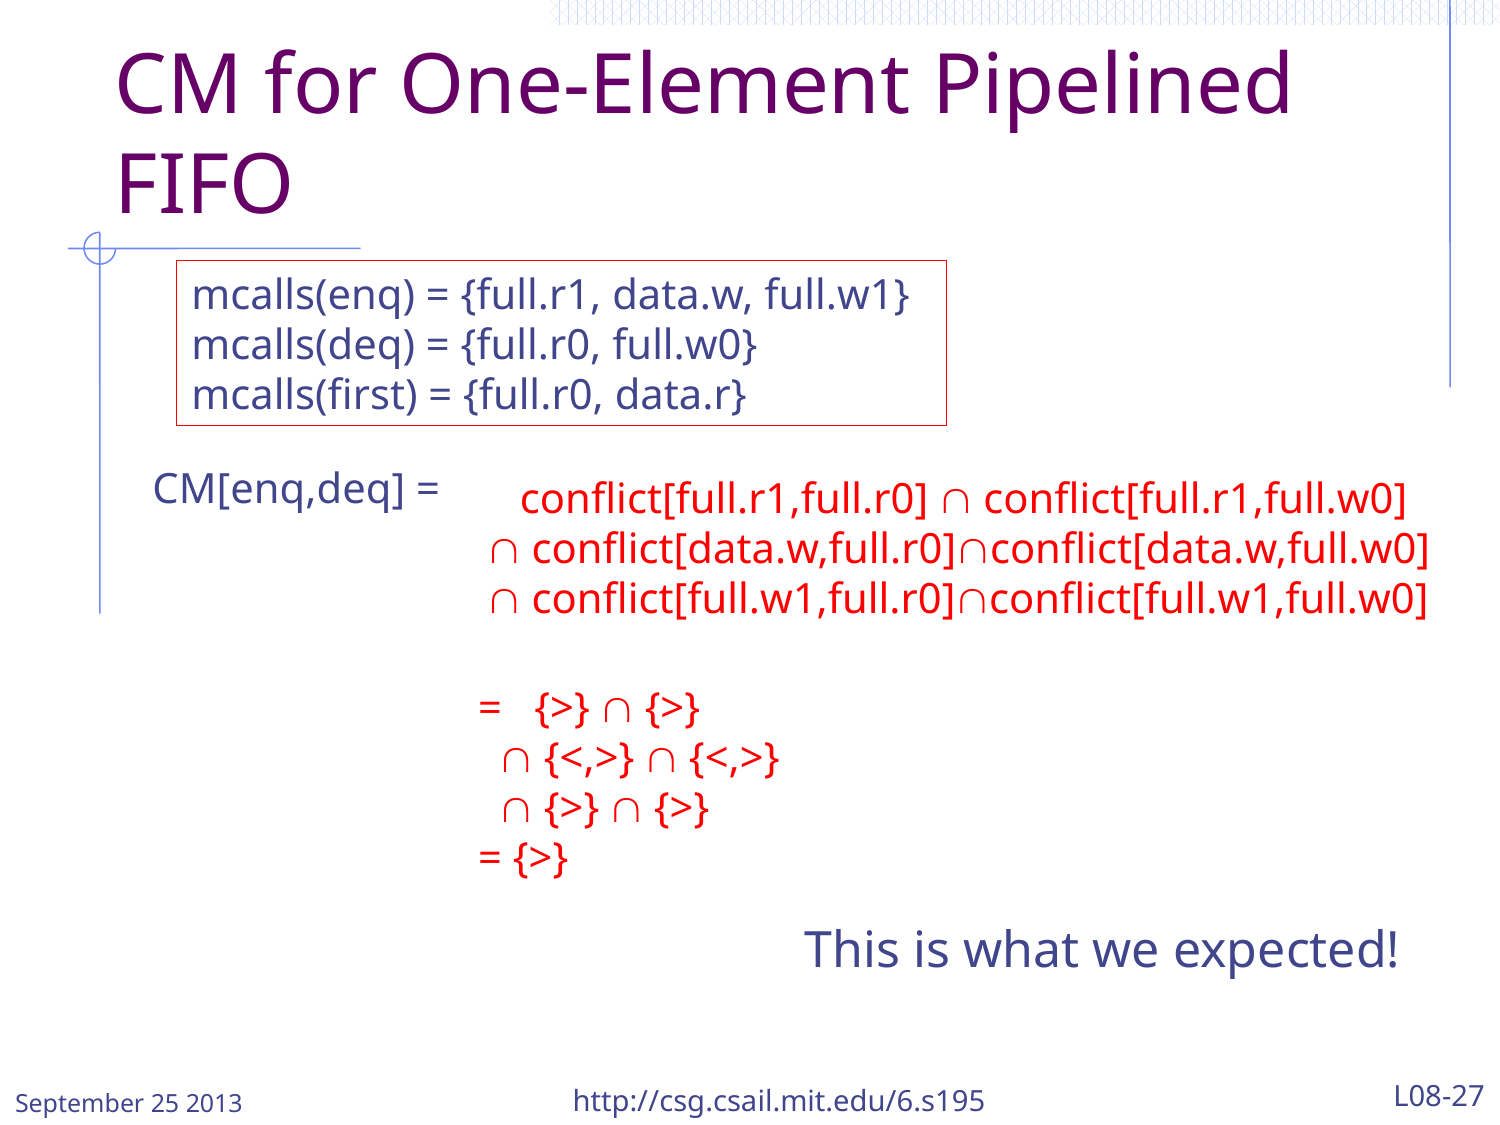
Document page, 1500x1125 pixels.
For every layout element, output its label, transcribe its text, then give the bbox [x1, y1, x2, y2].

slide_number L08-27 [1187, 1049, 1500, 1125]
text_box conflict[full.r1,full.r0]  conflict[full.r1,full.w0]  conflict[data.w,full.r0]conflict[data.w,full.w0]  conflict[full.w1,full.r0]conflict[full.w1,full.w0] [472, 464, 1455, 630]
text_box = {>}  {>}  {<,>}  {<,>}  {>}  {>} = {>} [463, 673, 795, 889]
title CM for One-Element Pipelined FIFO [99, 49, 1376, 238]
text_box CM[enq,deq] = [137, 454, 466, 520]
text_box mcalls(enq) = {full.r1, data.w, full.w1} mcalls(deq) = {full.r0, full.w0} mcalls(first) = {full.r0, data.r} [176, 260, 947, 426]
text_box This is what we expected! [790, 909, 1416, 985]
footer http://csg.csail.mit.edu/6.s195 [508, 1049, 1051, 1125]
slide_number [0, 1049, 313, 1125]
